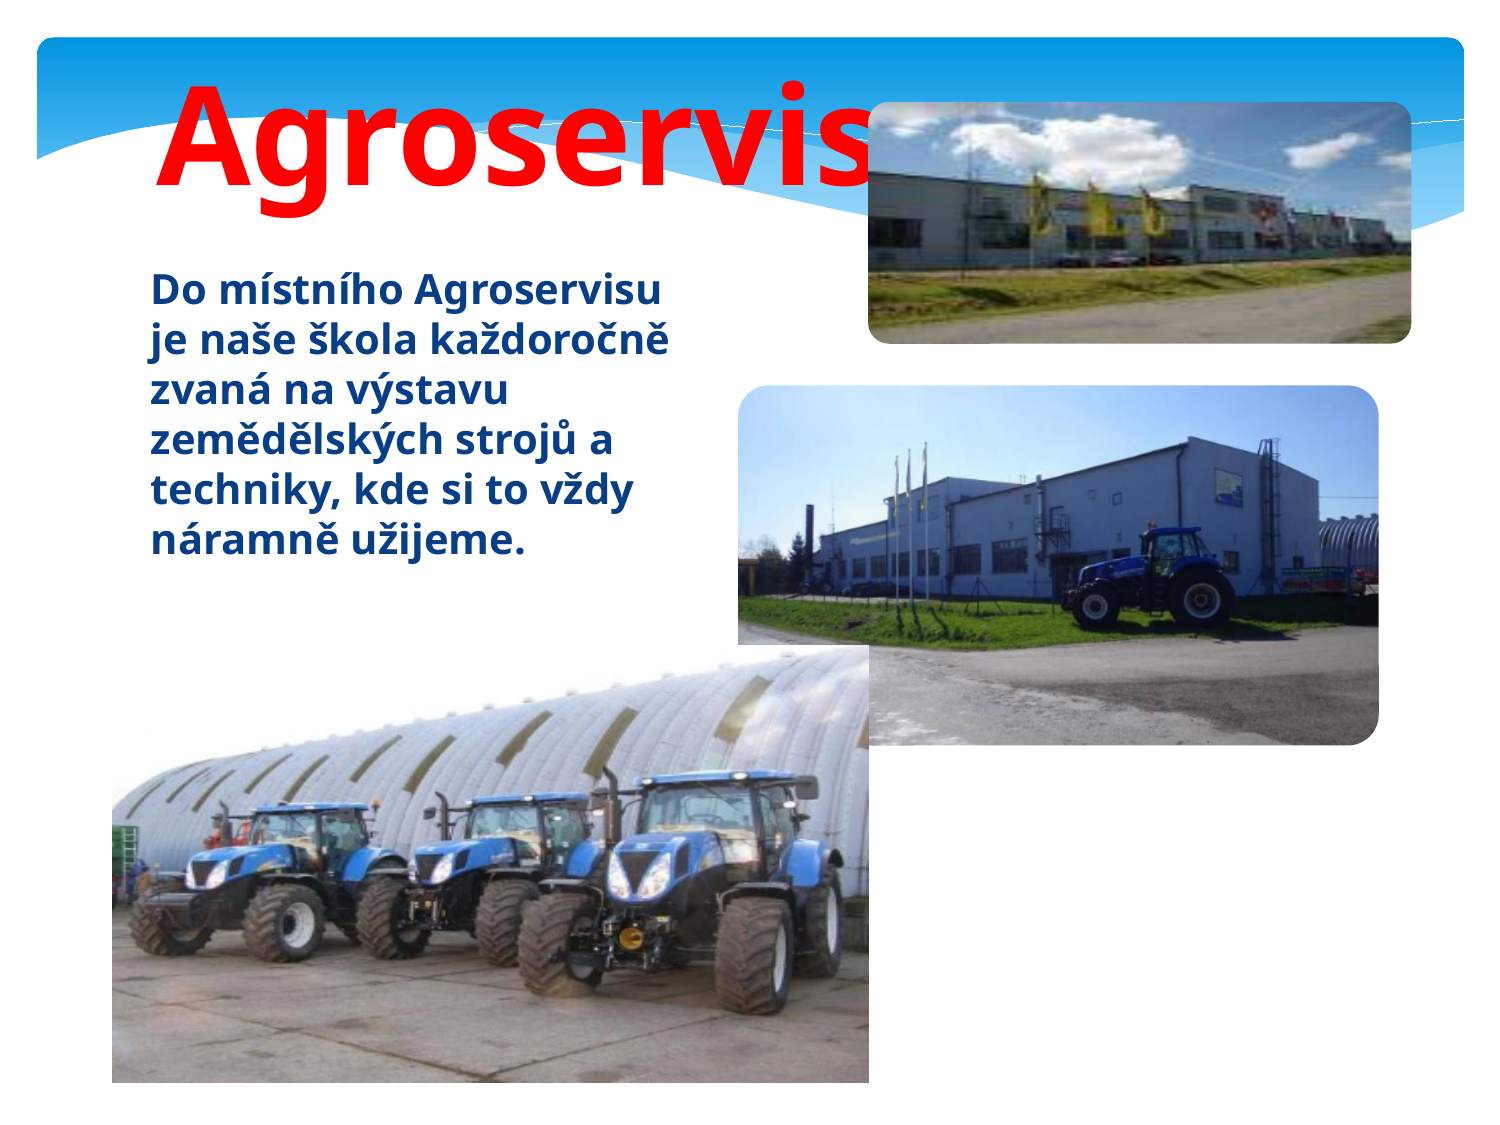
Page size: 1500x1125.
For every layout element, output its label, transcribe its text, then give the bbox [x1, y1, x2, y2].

picture [867, 101, 1412, 344]
picture [111, 644, 869, 1083]
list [737, 385, 1379, 746]
title Agroservis [112, 90, 928, 220]
list Do místního Agroservisu je naše škola každoročně zvaná na výstavu zemědělských strojů a techniky, kde si to vždy náramně užijeme. [135, 255, 686, 643]
